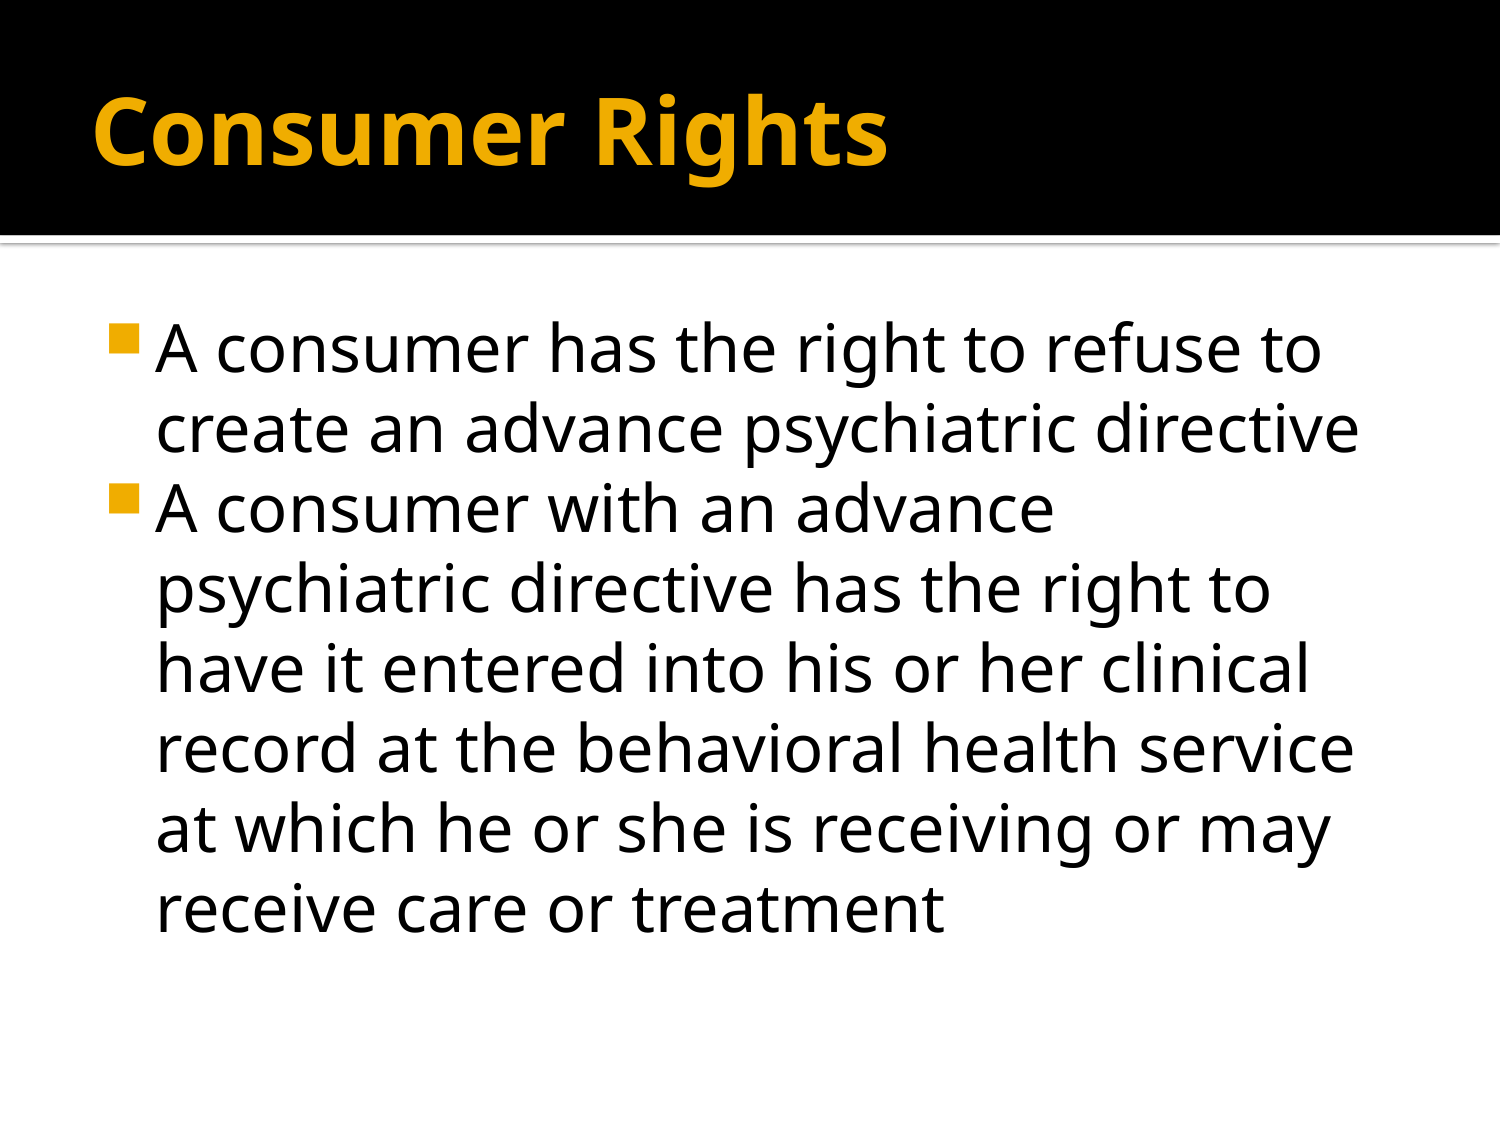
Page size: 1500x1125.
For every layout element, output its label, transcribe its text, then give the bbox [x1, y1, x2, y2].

title Consumer Rights [75, 25, 1425, 231]
list A consumer has the right to refuse to create an advance psychiatric directive A consumer with an advance psychiatric directive has the right to have it entered into his or her clinical record at the behavioral health service at which he or she is receiving or may receive care or treatment [75, 291, 1425, 1050]
